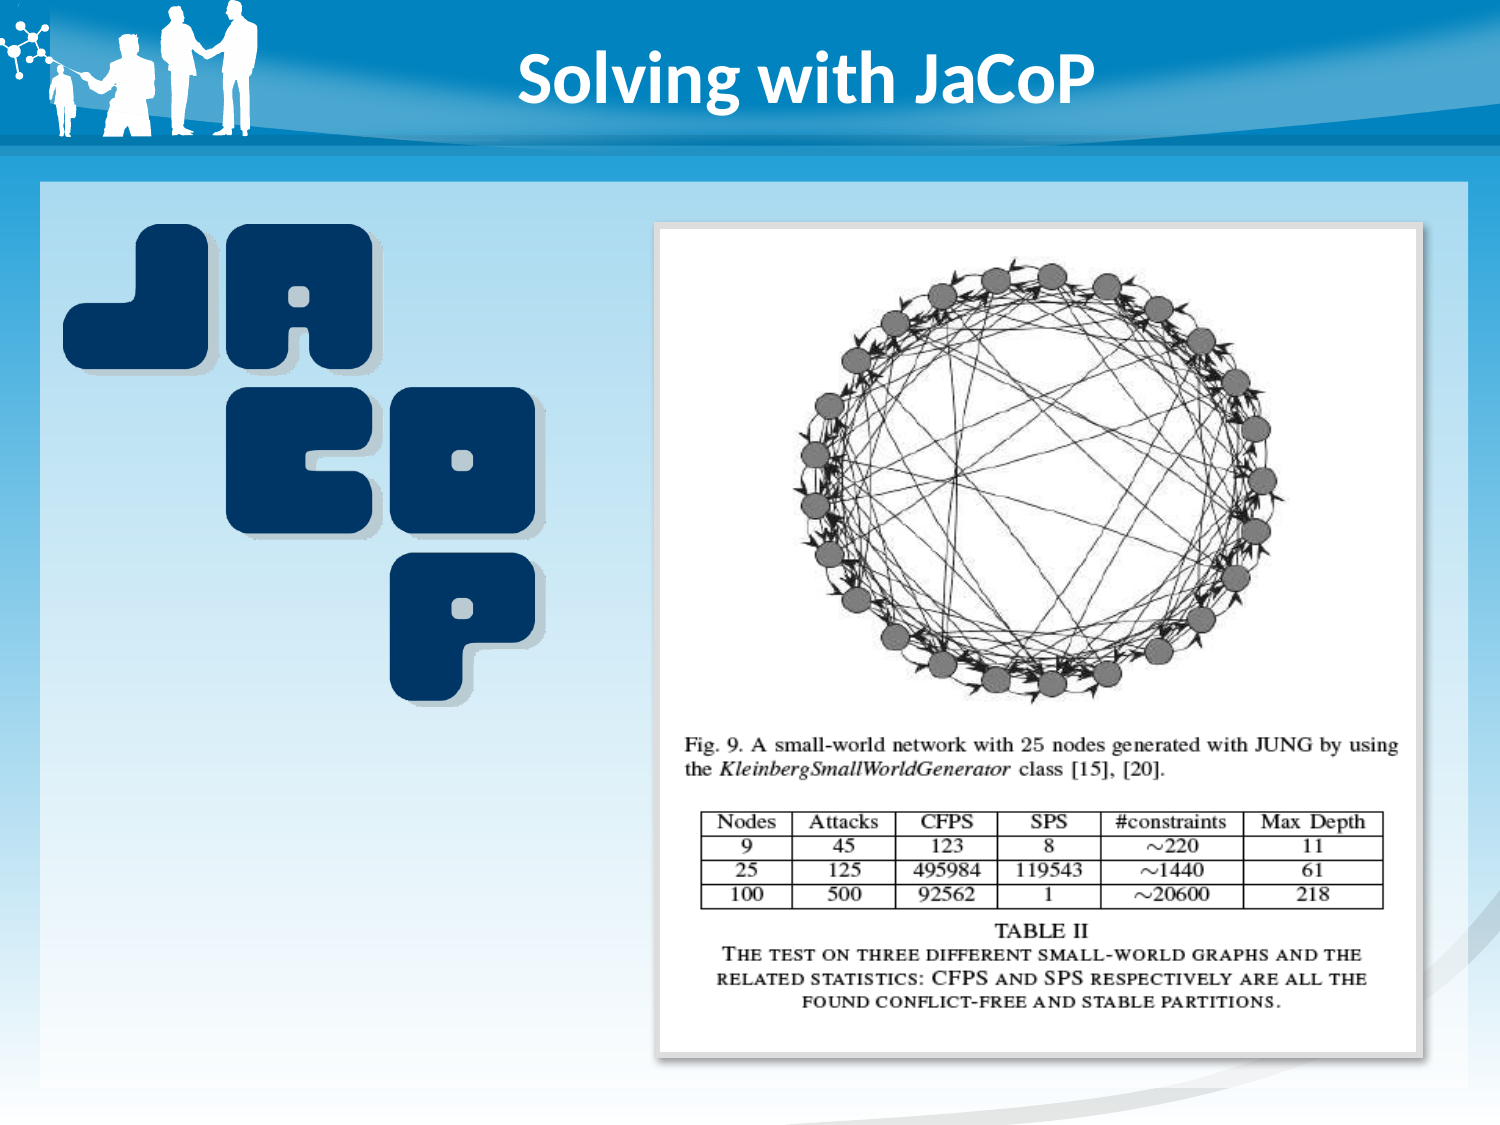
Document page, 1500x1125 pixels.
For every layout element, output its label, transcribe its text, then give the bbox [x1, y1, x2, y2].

picture [659, 228, 1417, 1052]
picture [50, 145, 500, 153]
picture [50, 16, 114, 136]
text_box [38, 180, 1470, 1090]
picture [62, 223, 546, 707]
title Solving with JaCoP [114, 2, 1500, 145]
